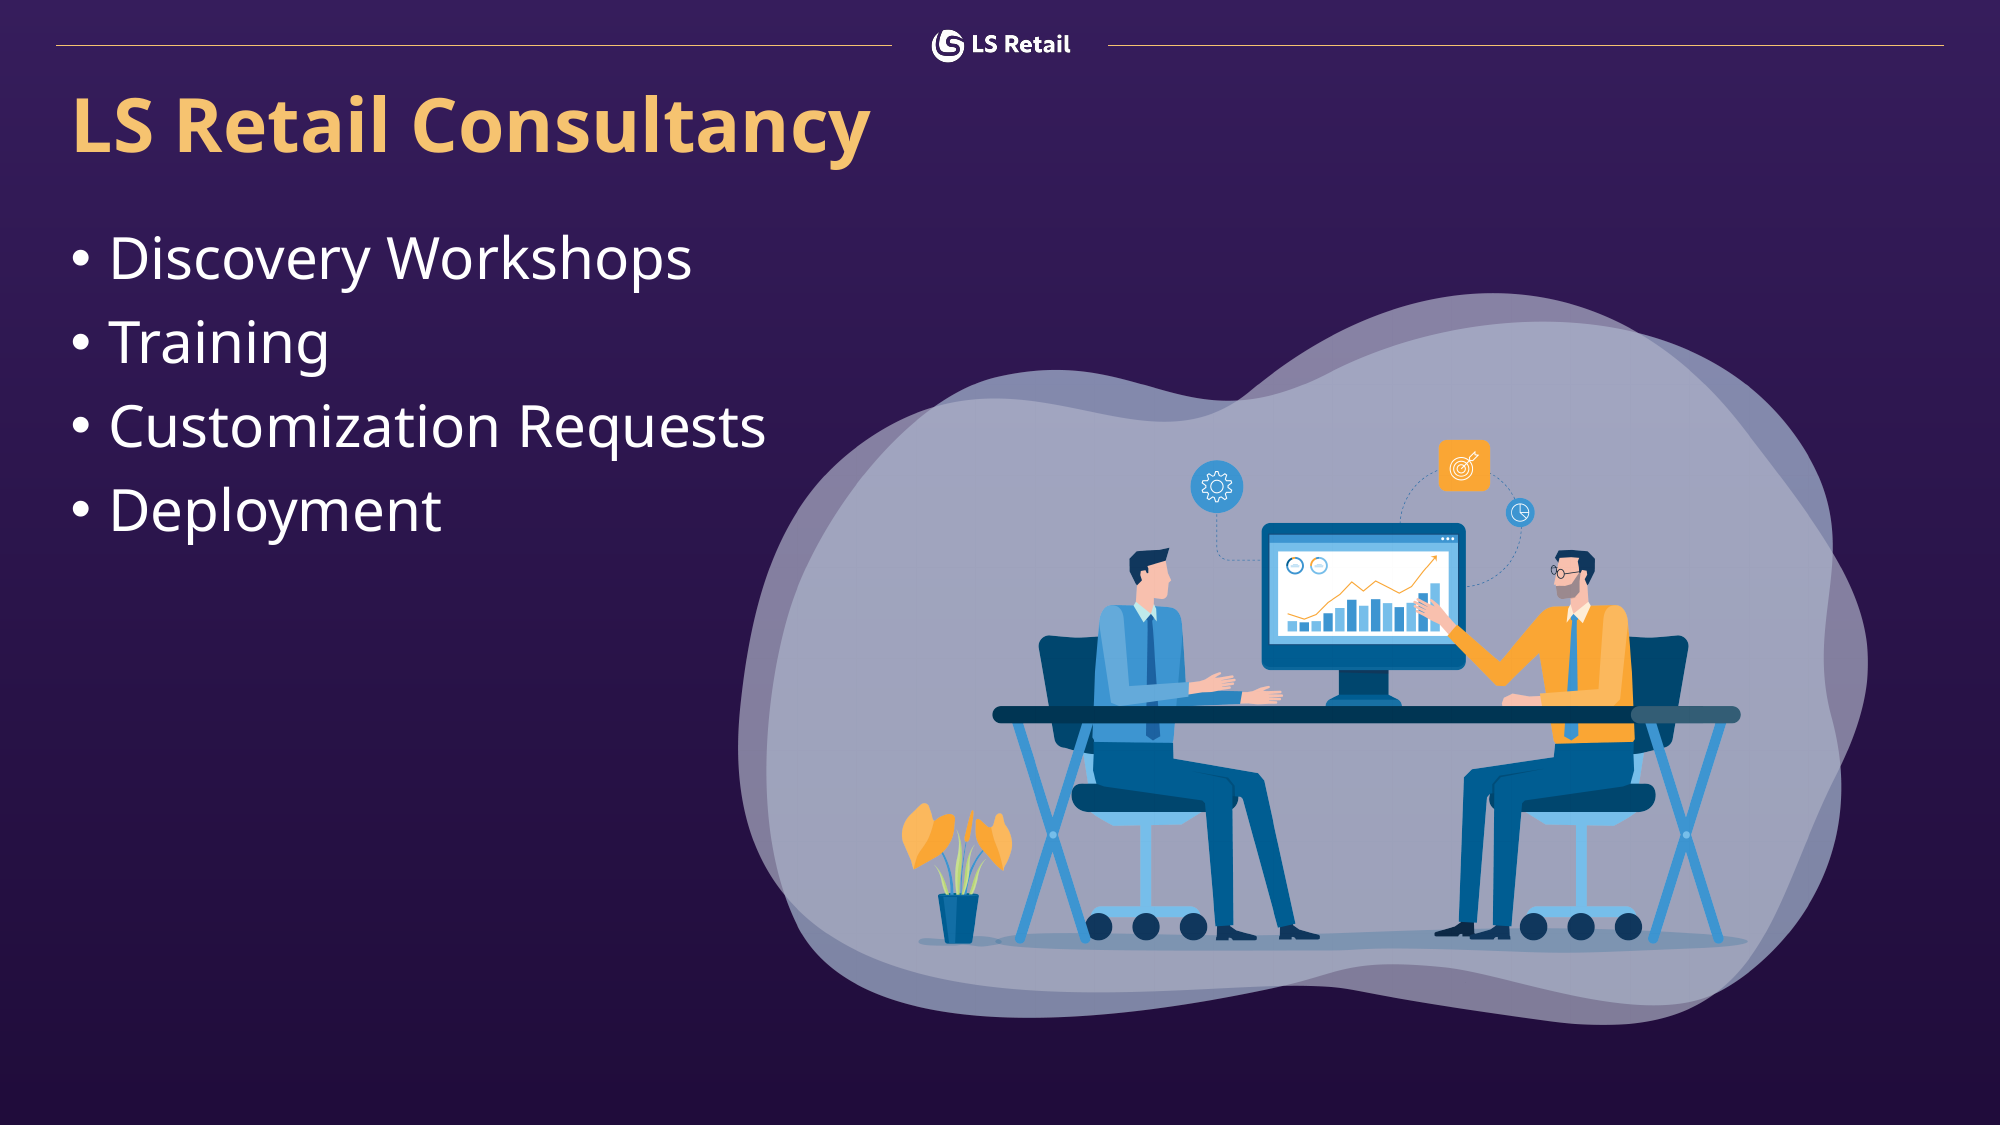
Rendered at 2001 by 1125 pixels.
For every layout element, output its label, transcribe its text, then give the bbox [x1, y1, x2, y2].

title LS Retail Consultancy [55, 80, 1945, 177]
picture [917, 15, 1083, 77]
picture [738, 293, 1869, 1025]
list Discovery Workshops Training Customization Requests Deployment [55, 221, 956, 1055]
